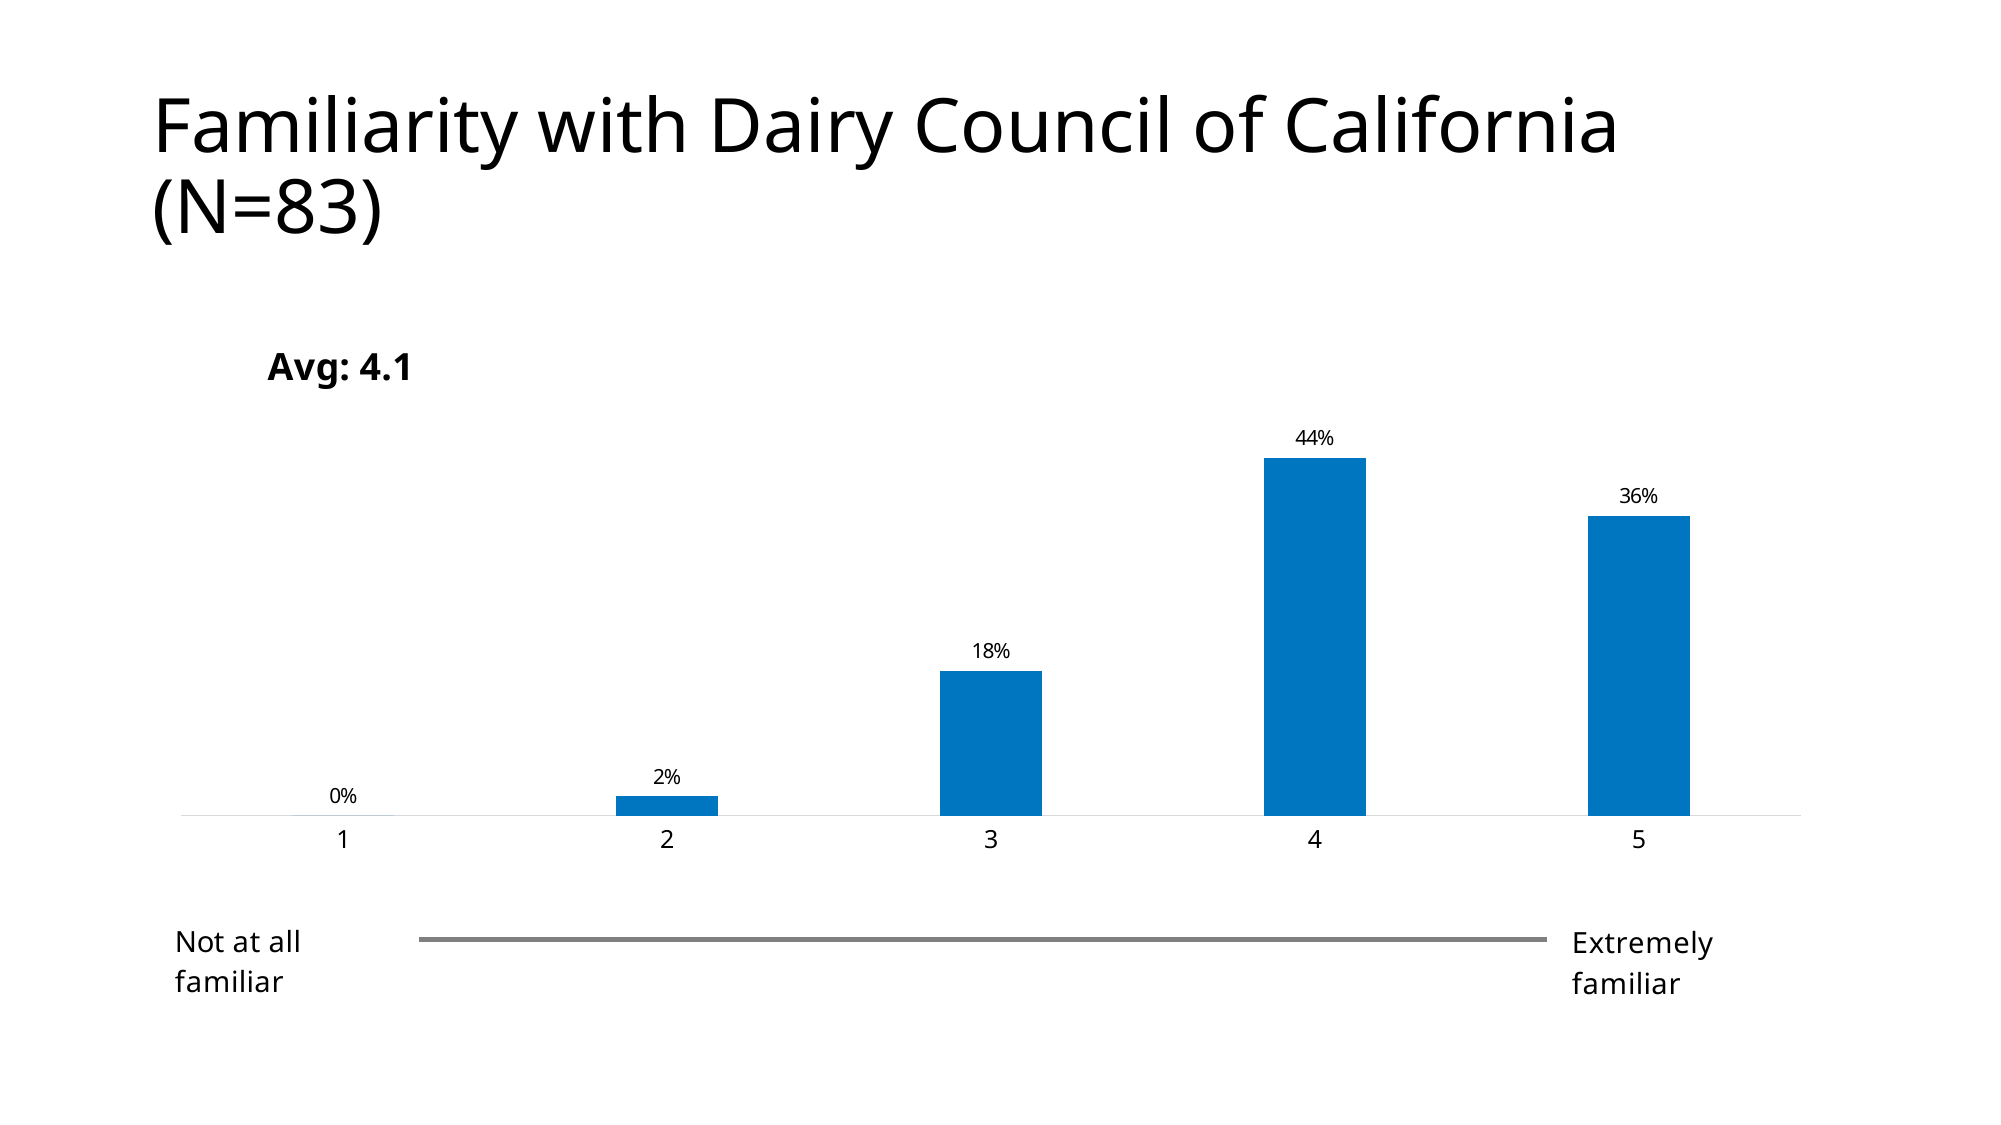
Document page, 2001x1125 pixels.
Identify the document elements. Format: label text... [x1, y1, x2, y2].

chart [137, 299, 1863, 1014]
title Familiarity with Dairy Council of California (N=83) [137, 59, 1863, 278]
